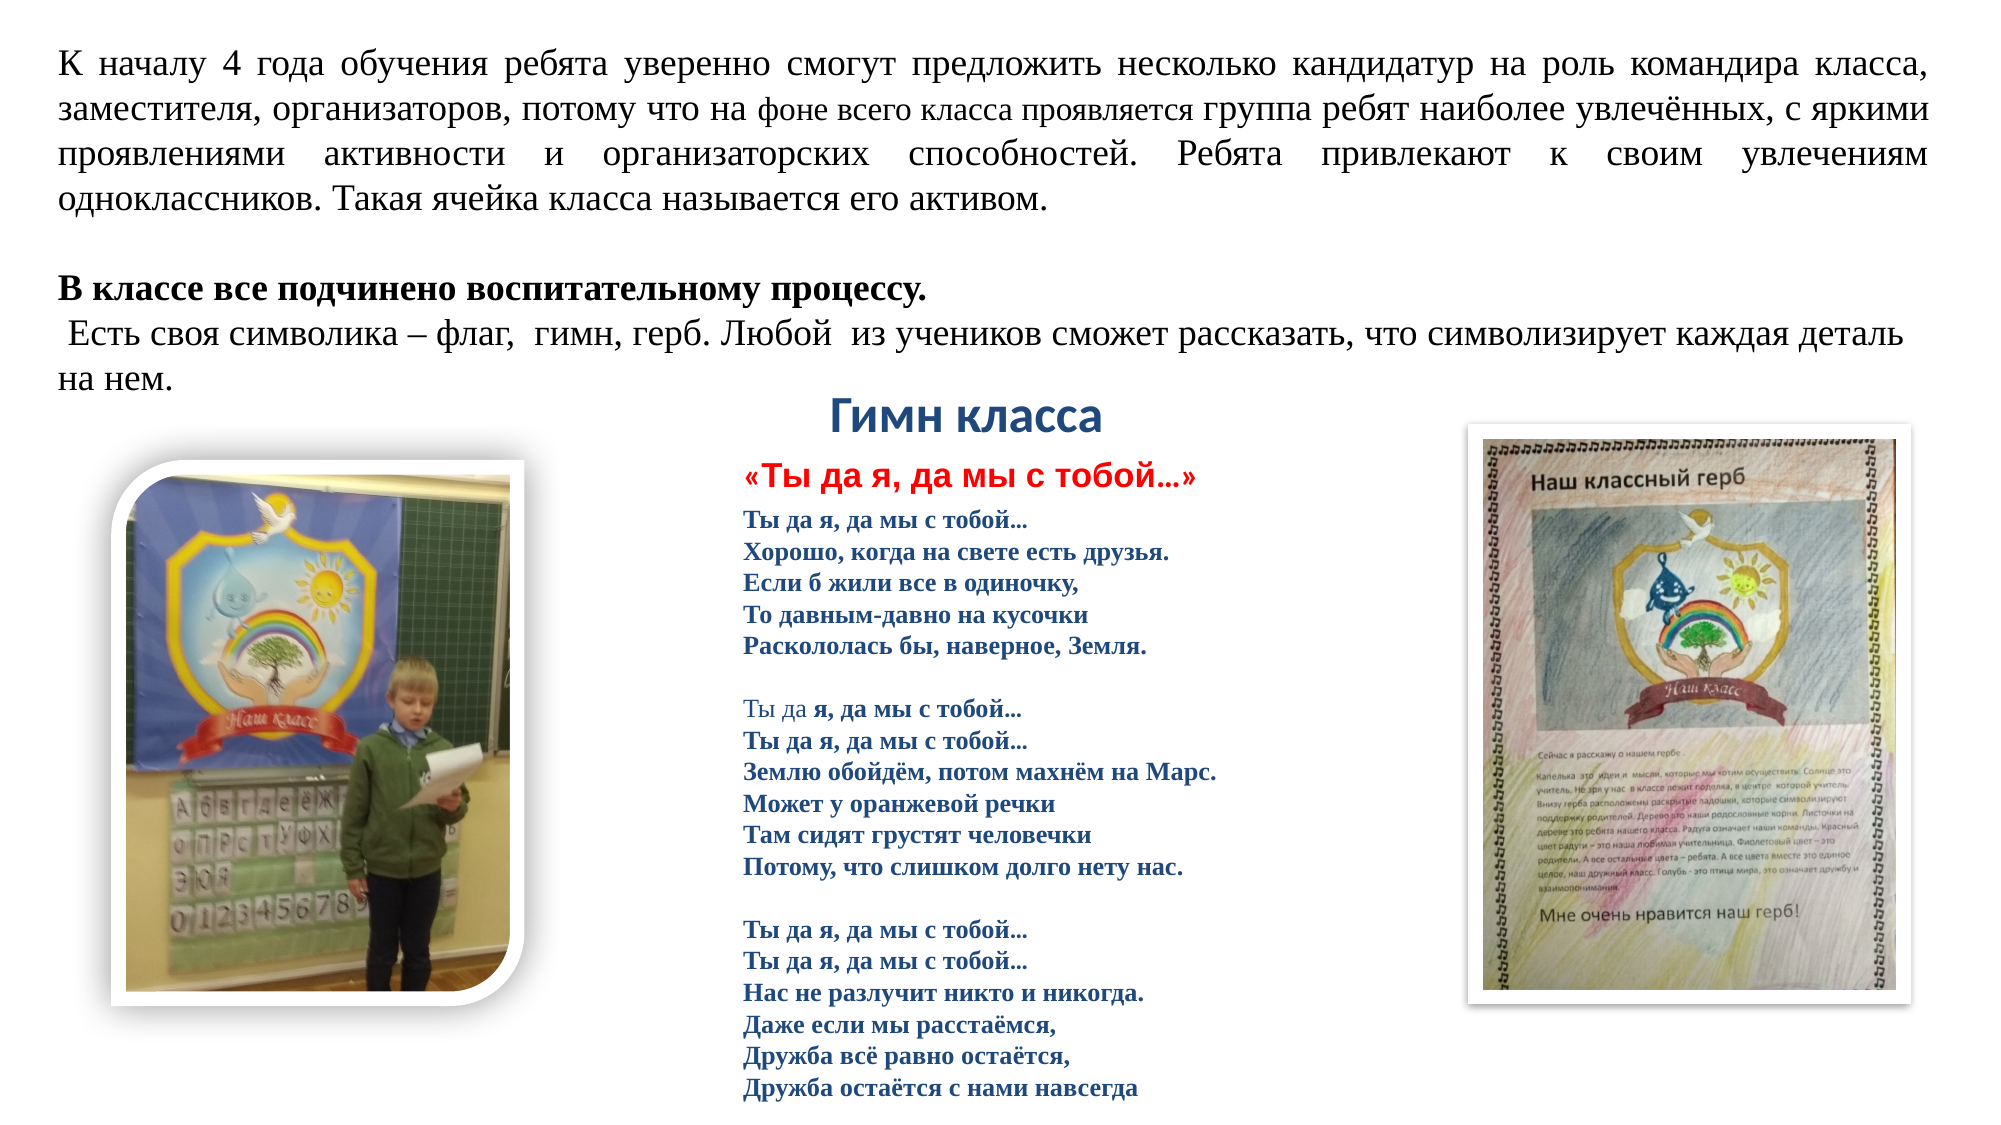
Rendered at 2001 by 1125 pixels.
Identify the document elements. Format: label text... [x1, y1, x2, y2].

picture [118, 466, 518, 1000]
text_box Гимн класса [66, 373, 1867, 561]
text_box К началу 4 года обучения ребята уверенно смогут предложить несколько кандидатур на роль командира класса, заместителя, организаторов, потому что на фоне всего класса проявляется группа ребят наиболее увлечённых, с яркими проявлениями активности и организаторских способностей. Ребята привлекают к своим увлечениям одноклассников. Такая ячейка класса называется его активом. В классе все подчинено воспитательному процессу. Есть своя символика – флаг, гимн, герб. Любой из учеников сможет рассказать, что символизирует каждая деталь на нем. [43, 30, 1945, 451]
text_box «Ты да я, да мы с тобой…» Ты да я, да мы с тобой… Хорошо, когда на свете есть друзья. Если б жили все в одиночку, То давным-давно на кусочки Раскололась бы, наверное, Земля. Ты да я, да мы с тобой… Ты да я, да мы с тобой… Землю обойдём, потом махнём на Марс. Может у оранжевой речки Там сидят грустят человечки Потому, что слишком долго нету нас. Ты да я, да мы с тобой… Ты да я, да мы с тобой… Нас не разлучит никто и никогда. Даже если мы расстаёмся, Дружба всё равно остаётся, Дружба остаётся с нами навсегда. [728, 561, 1369, 1125]
picture [1413, 439, 1966, 989]
